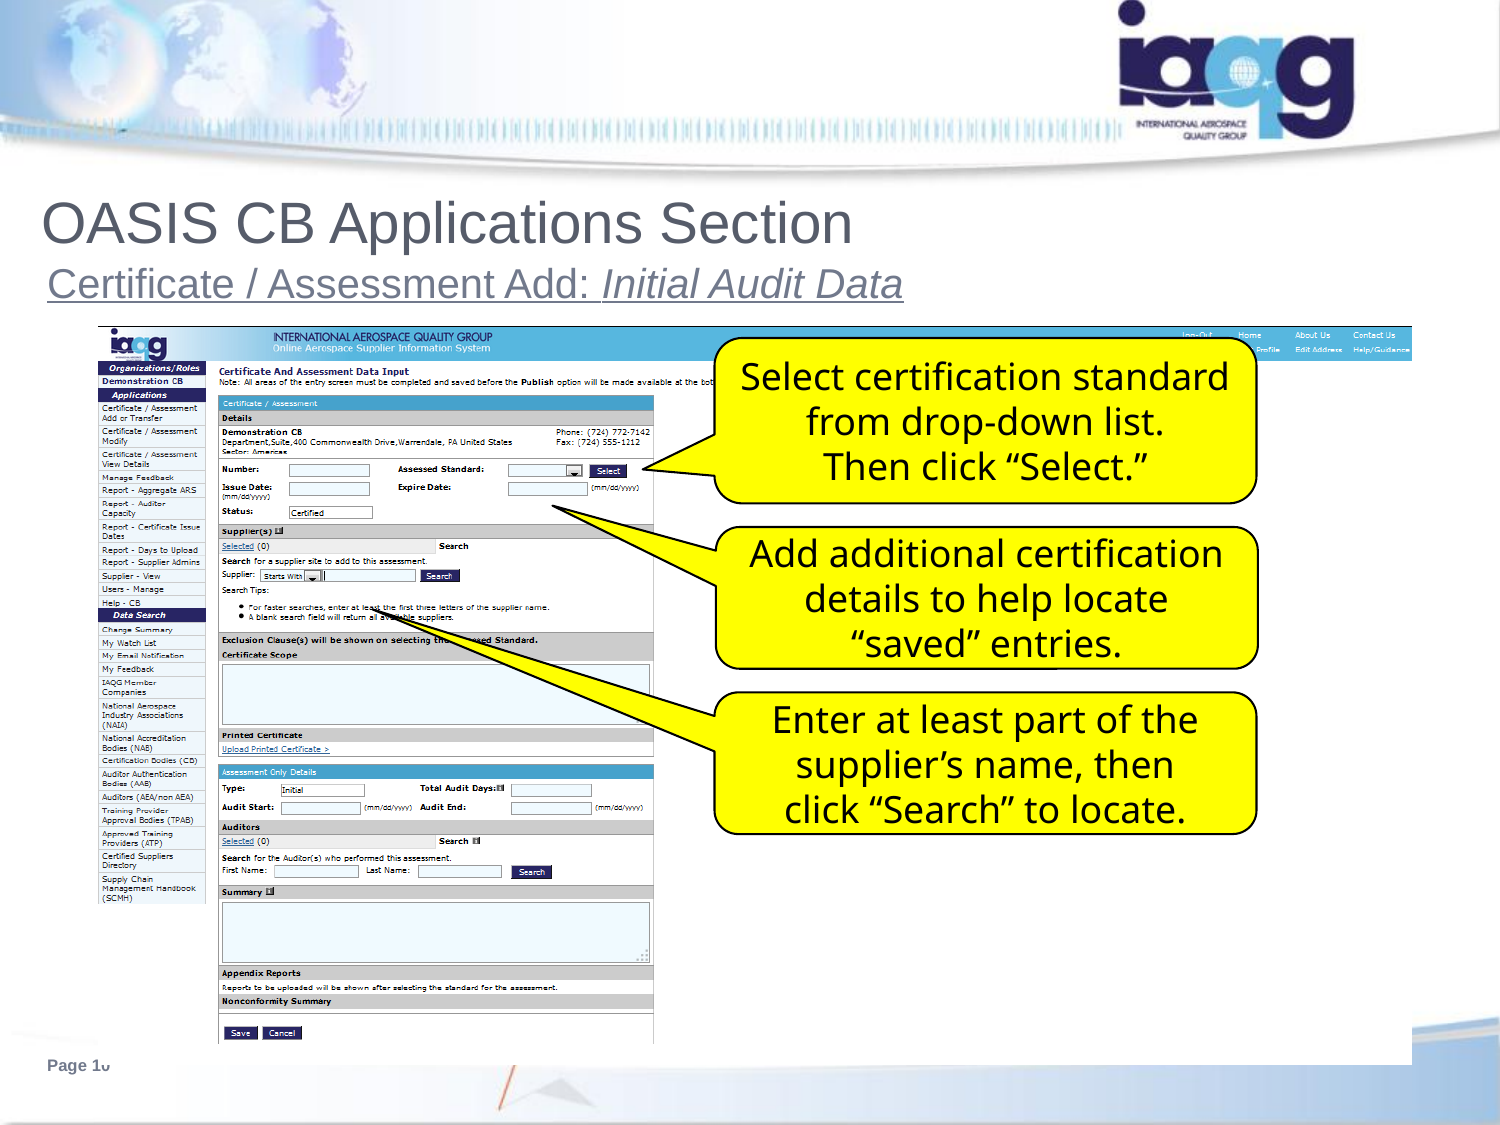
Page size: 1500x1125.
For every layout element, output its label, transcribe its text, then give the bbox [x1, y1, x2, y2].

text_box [98, 326, 1412, 1065]
text_box Certificate / Assessment Add: Initial Audit Data [32, 248, 919, 314]
picture [0, 0, 1500, 1125]
slide_number Page 10 [46, 1046, 225, 1083]
title OASIS CB Applications Section [41, 165, 1459, 282]
